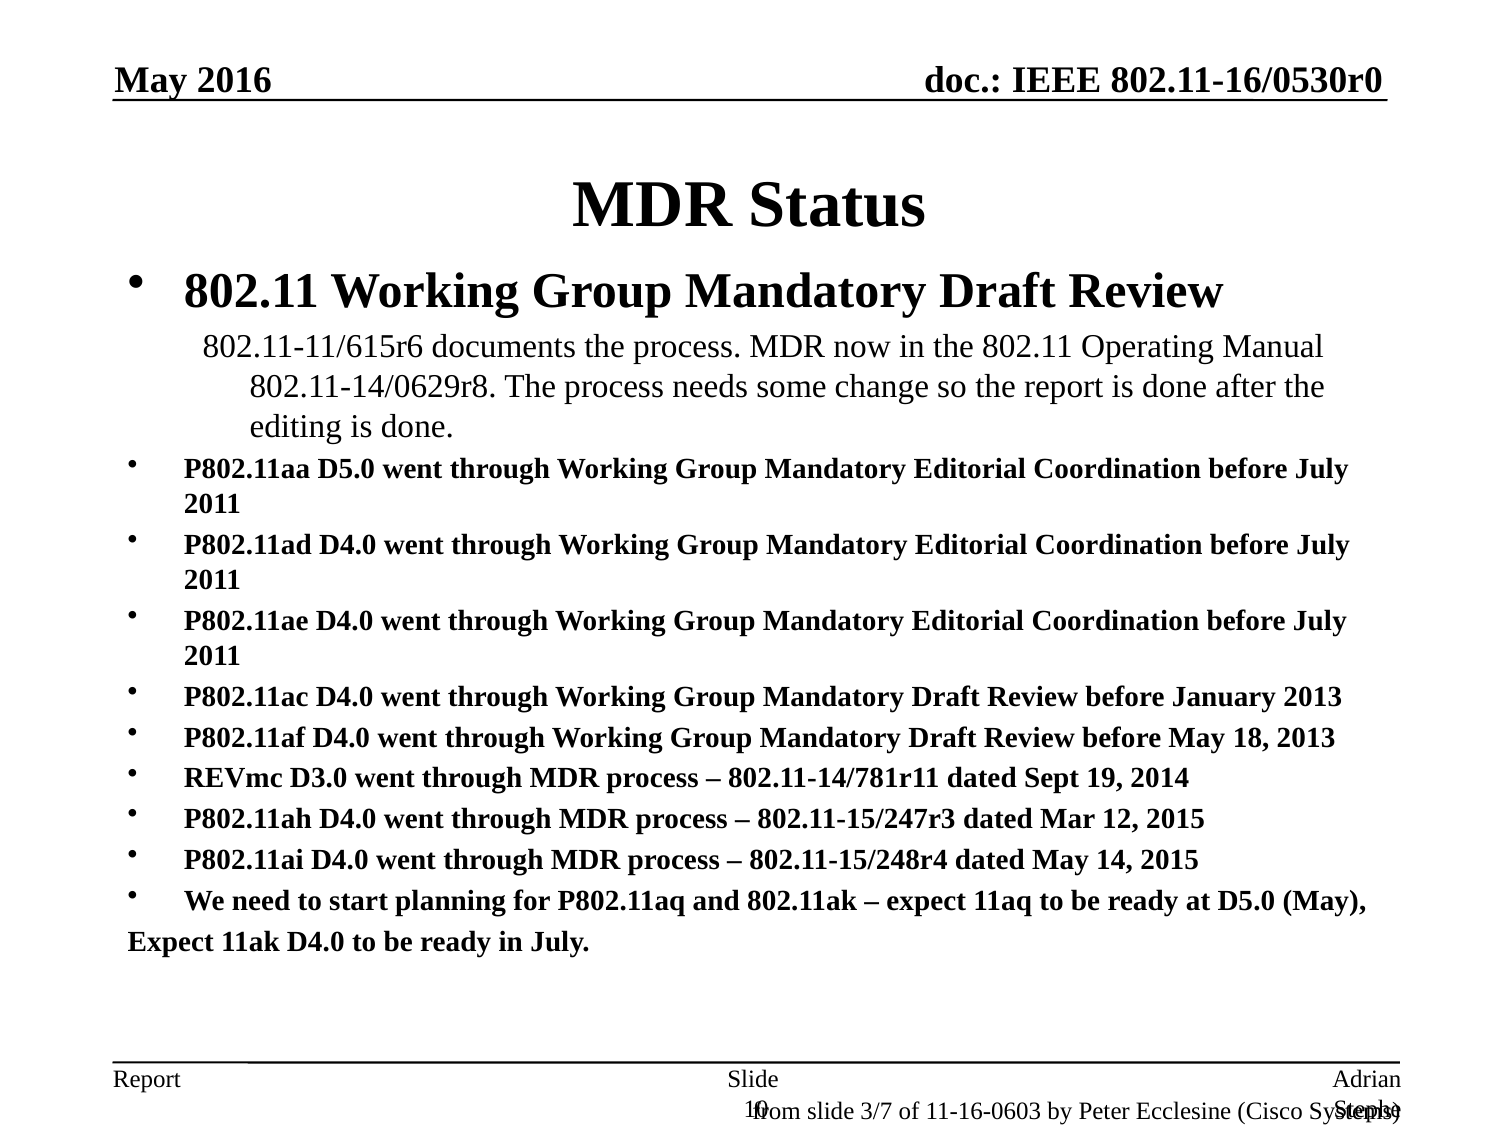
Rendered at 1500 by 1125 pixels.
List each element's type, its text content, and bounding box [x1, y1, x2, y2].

slide_number Slide 10 [720, 1061, 792, 1087]
list 802.11 Working Group Mandatory Draft Review 802.11-11/615r6 documents the process. MDR now in the 802.11 Operating Manual 802.11-14/0629r8. The process needs some change so the report is done after the editing is done. P802.11aa D5.0 went through Working Group Mandatory Editorial Coordination before July 2011 P802.11ad D4.0 went through Working Group Mandatory Editorial Coordination before July 2011 P802.11ae D4.0 went through Working Group Mandatory Editorial Coordination before July 2011 P802.11ac D4.0 went through Working Group Mandatory Draft Review before January 2013 P802.11af D4.0 went through Working Group Mandatory Draft Review before May 18, 2013 REVmc D3.0 went through MDR process – 802.11-14/781r11 dated Sept 19, 2014 P802.11ah D4.0 went through MDR process – 802.11-15/247r3 dated Mar 12, 2015 P802.11ai D4.0 went through MDR process – 802.11-15/248r4 dated May 14, 2015 We need to start planning for P802.11aq and 802.11ak – expect 11aq to be ready at D5.0 (May), Expect 11ak D4.0 to be ready in July. [112, 249, 1388, 1050]
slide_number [114, 54, 374, 101]
footer Adrian Stephens, Intel Corporation [1324, 1061, 1402, 1087]
text_box from slide 3/7 of 11-16-0603 by Peter Ecclesine (Cisco Systems) [343, 1087, 1417, 1125]
title MDR Status [112, 112, 1388, 249]
